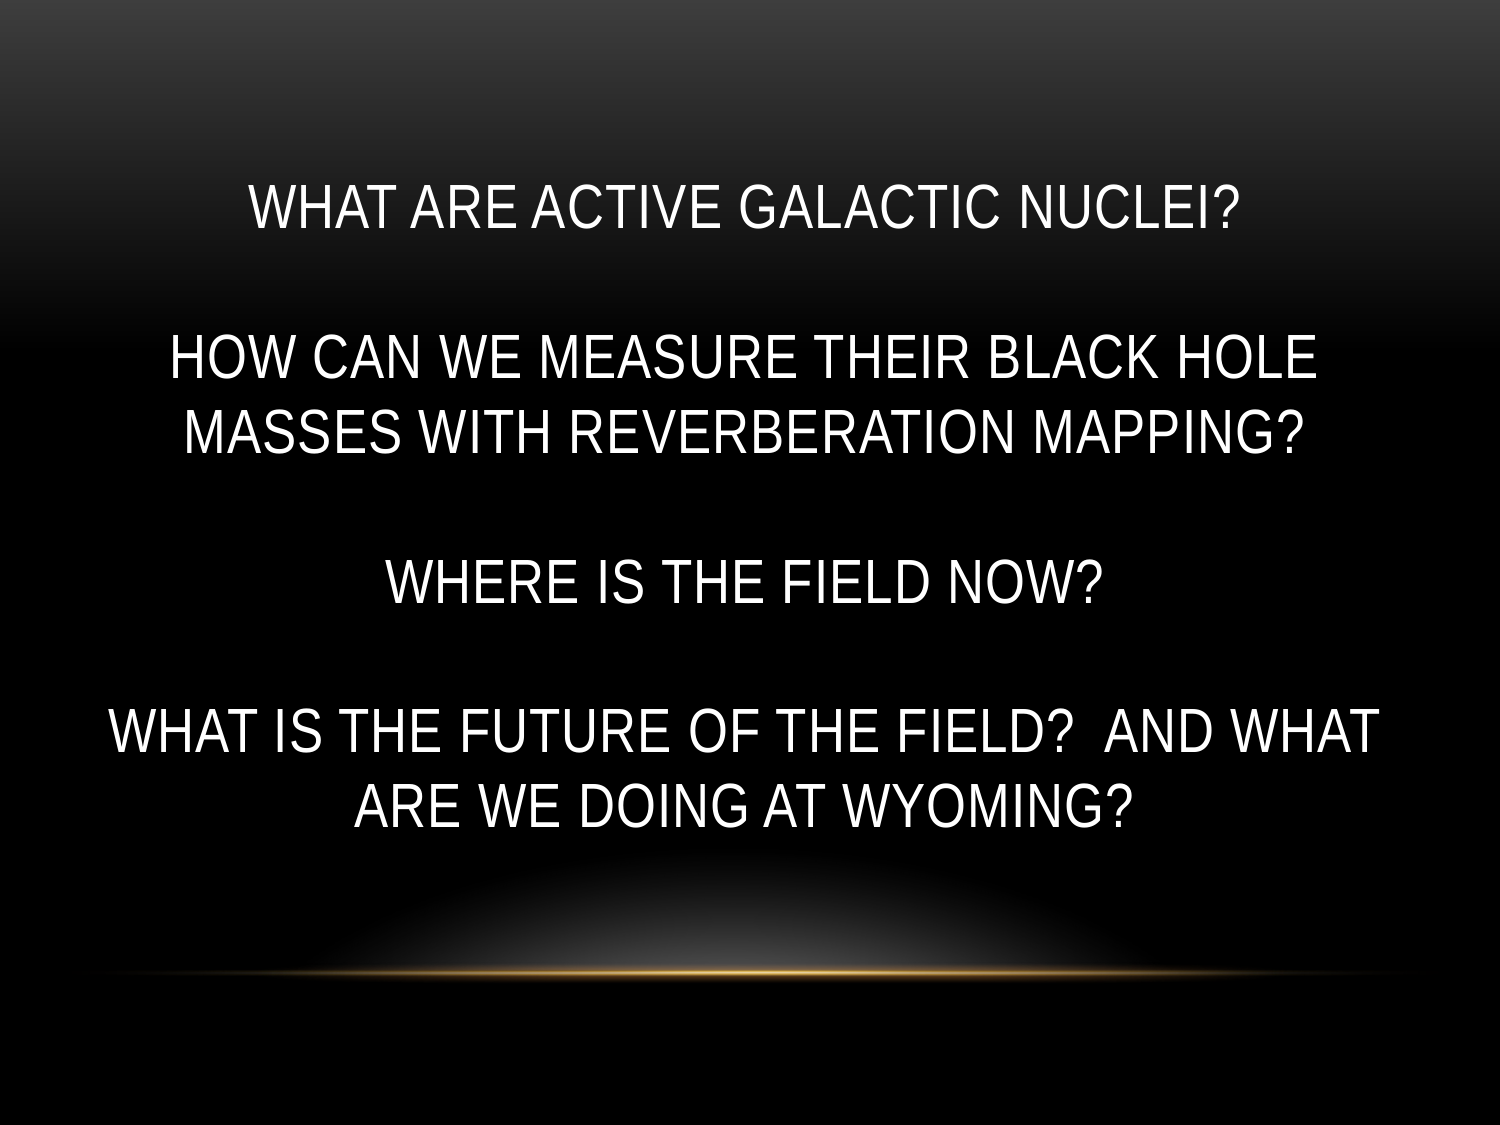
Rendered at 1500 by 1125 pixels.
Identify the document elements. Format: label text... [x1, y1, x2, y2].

title What Are active galactic nuclei? How Can We Measure their Black Hole masses with reverberation mapping? Where is the field now? What is the future of the field? And what are we doing at wyoming? [60, 45, 1432, 923]
picture [0, 0, 1500, 1125]
